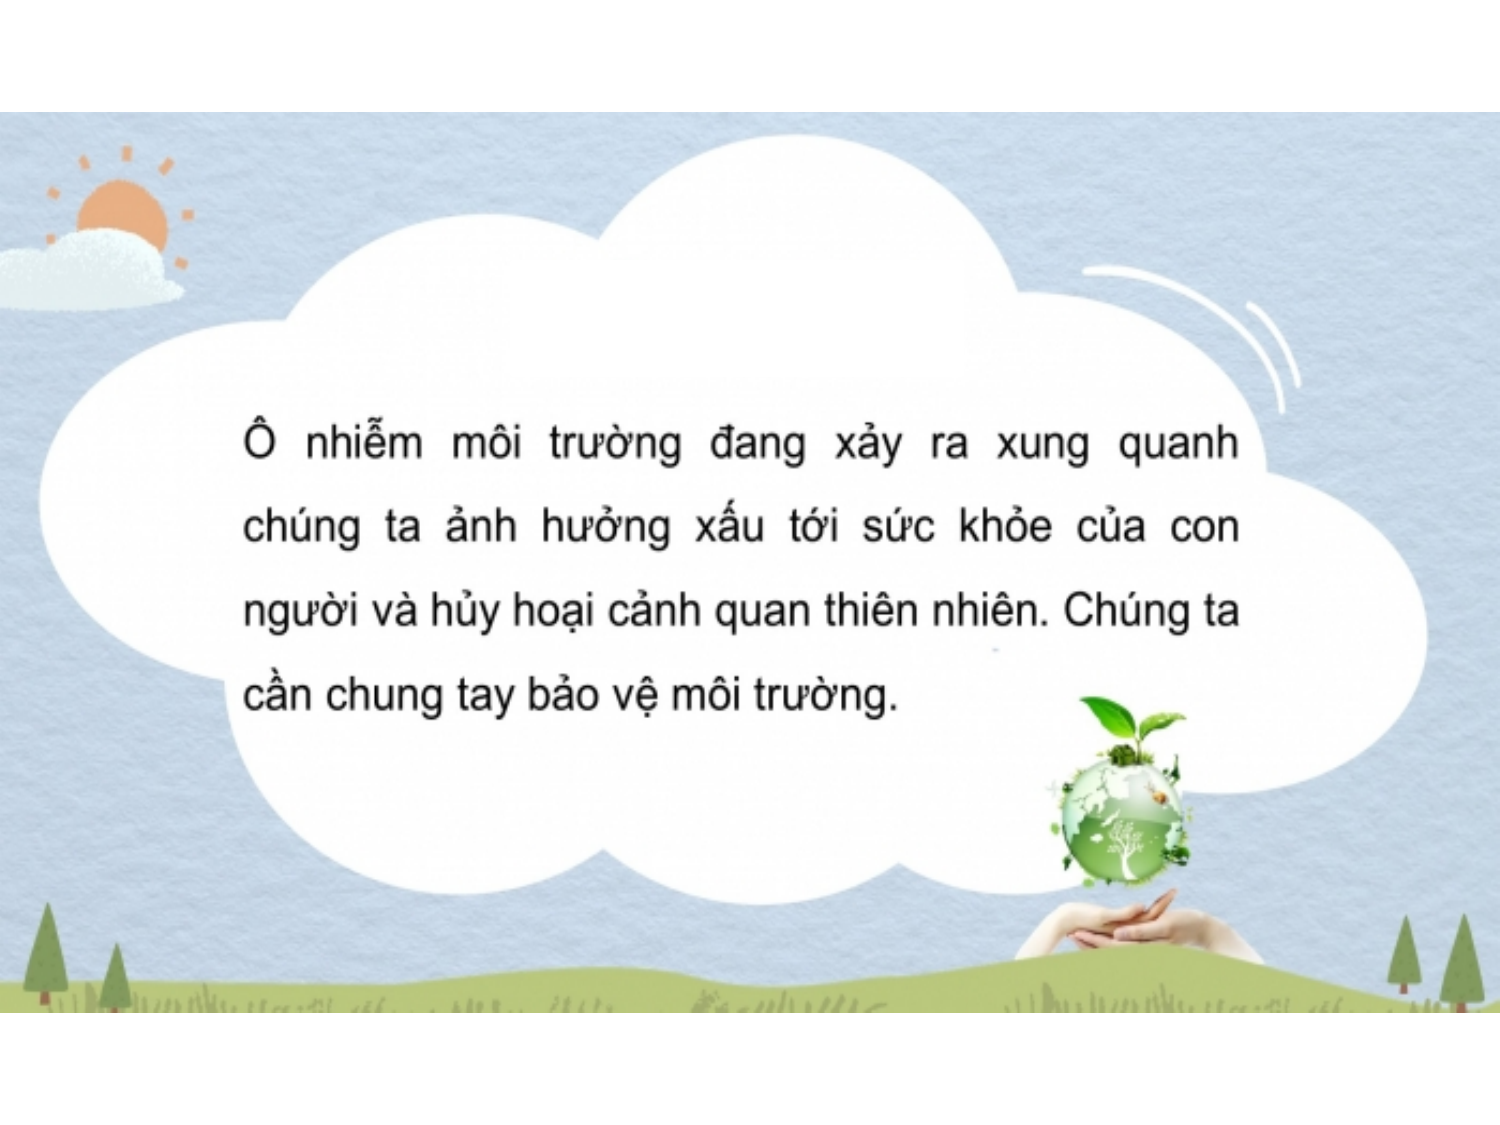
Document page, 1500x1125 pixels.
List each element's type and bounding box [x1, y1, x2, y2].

list [0, 112, 1500, 1013]
